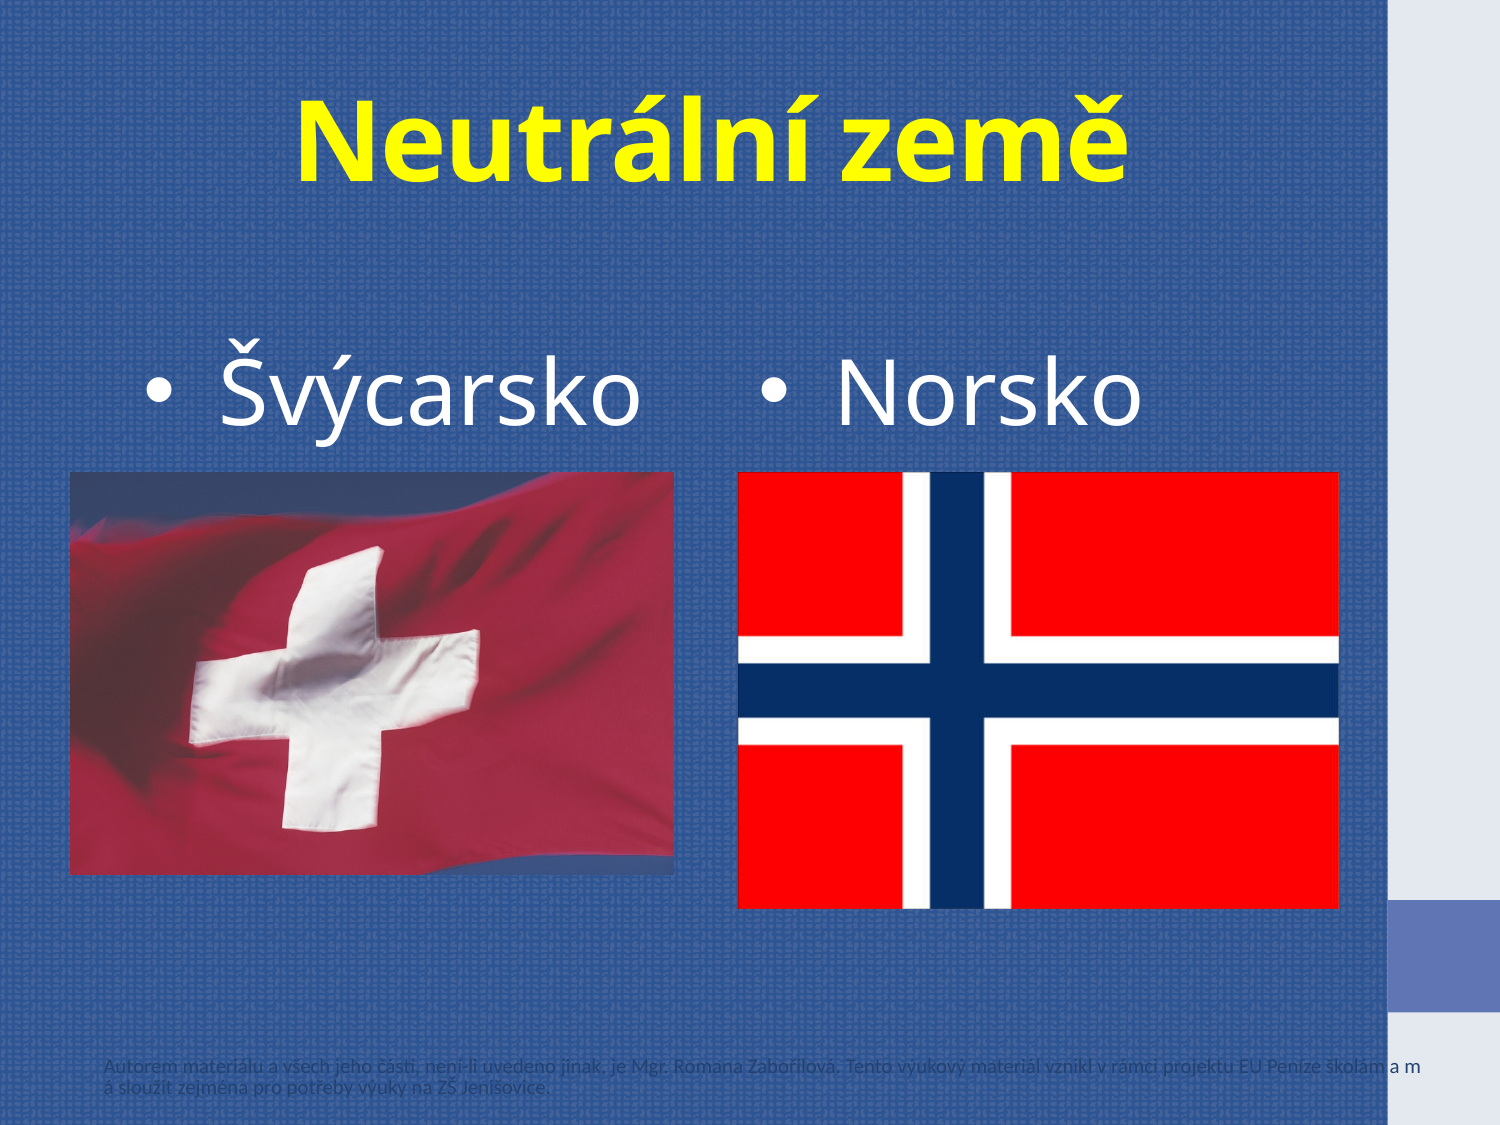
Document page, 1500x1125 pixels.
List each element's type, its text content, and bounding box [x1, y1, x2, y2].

footer Autorem materiálu a všech jeho částí, není-li uvedeno jinak, je Mgr. Romana Zabořilová. Tento výukový materiál vznikl v rámci projektu EU Peníze školám a má sloužit zejména pro potřeby výuky na ZŠ Jenišovice. [88, 1035, 1447, 1095]
text_box Švýcarsko Norsko [100, 326, 1247, 790]
text_box Neutrální země [99, 42, 1350, 231]
picture [737, 472, 1339, 910]
picture [70, 472, 674, 875]
